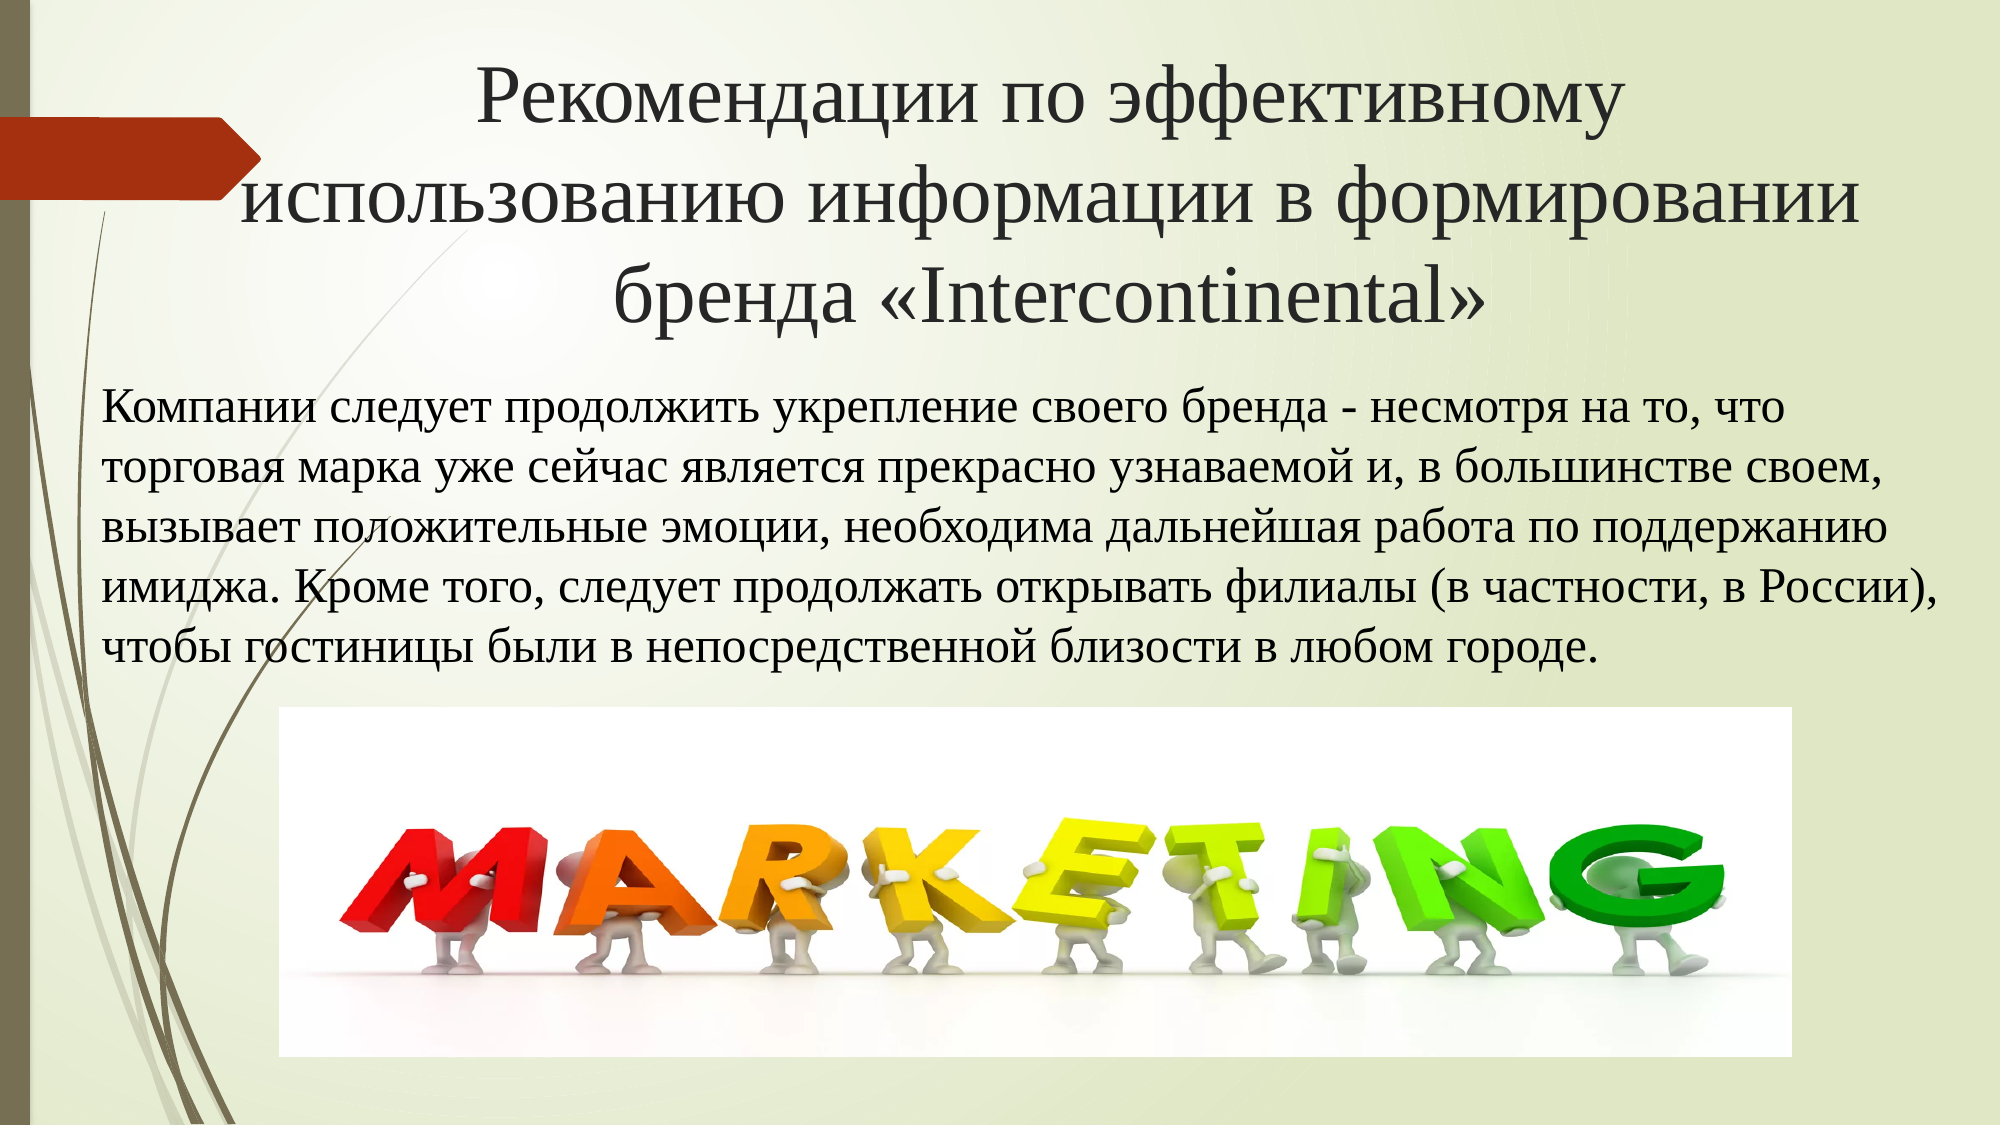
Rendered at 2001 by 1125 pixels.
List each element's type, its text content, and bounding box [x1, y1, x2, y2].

title Рекомендации по эффективному использованию информации в формировании бренда «Intercontinental» [197, 31, 1906, 242]
picture [278, 707, 1792, 1057]
text_box Компании следует продолжить укрепление своего бренда - несмотря на то, что торговая марка уже сейчас является прекрасно узнаваемой и, в большинстве своем, вызывает положительные эмоции, необходима дальнейшая работа по поддержанию имиджа. Кроме того, следует продолжать открывать филиалы (в частности, в России), чтобы гостиницы были в непосредственной близости в любом городе. [86, 365, 1968, 680]
